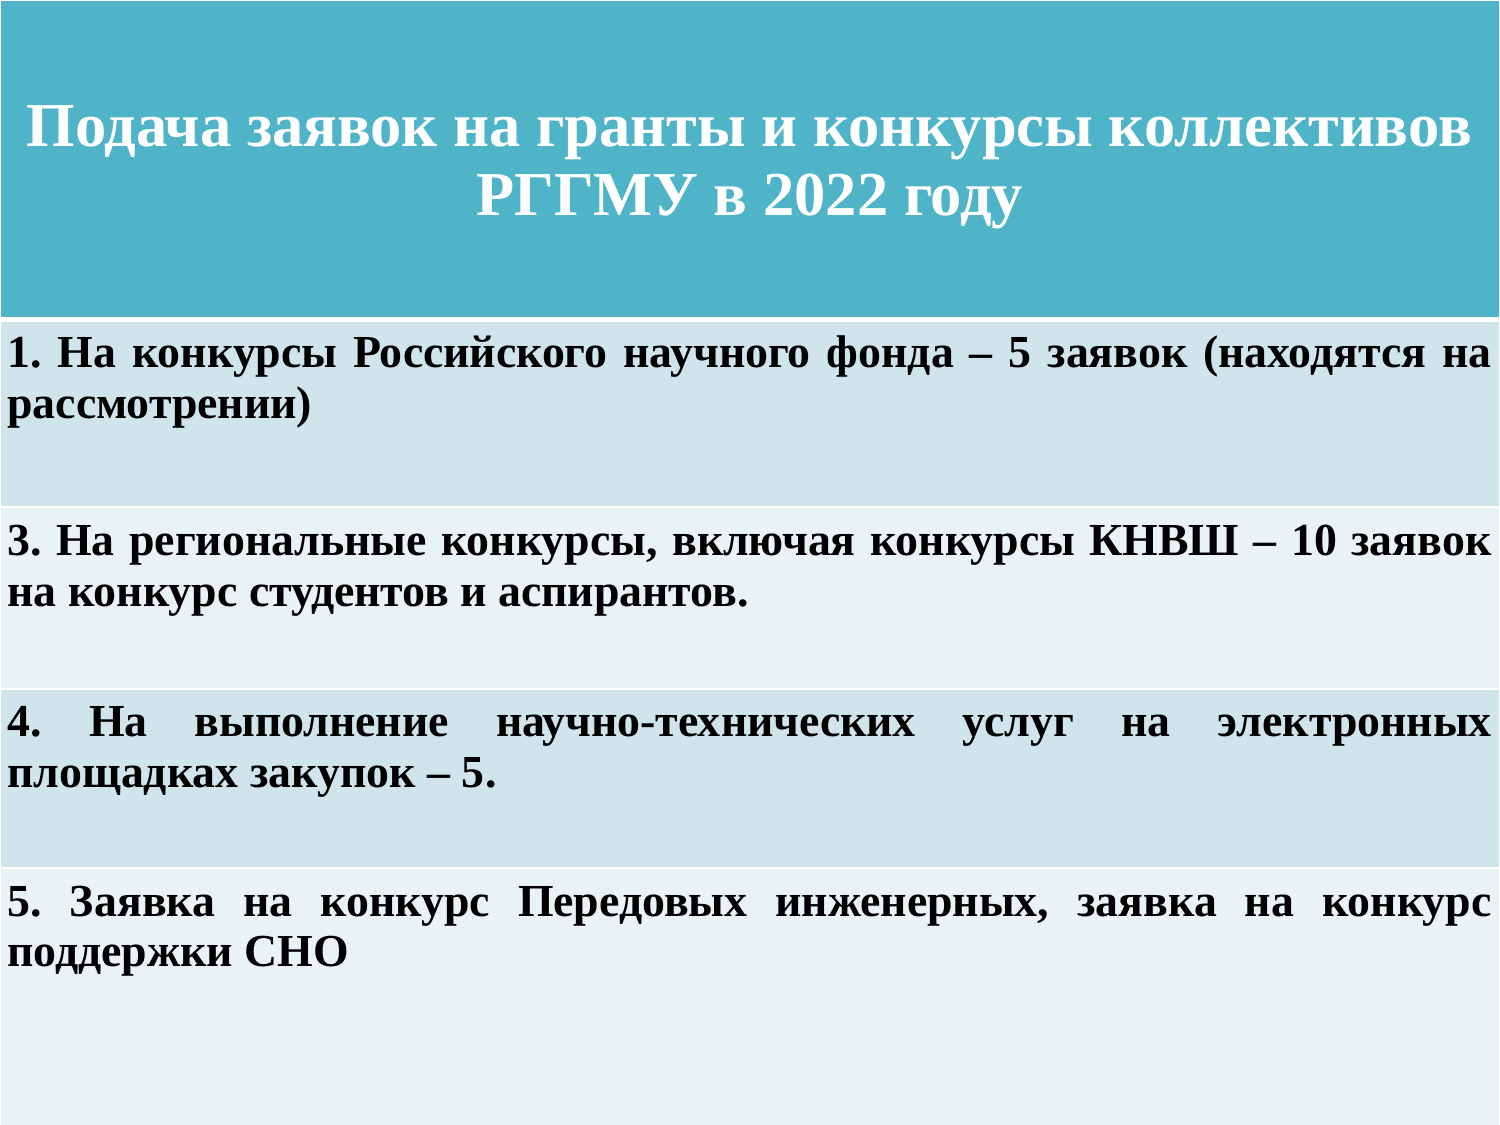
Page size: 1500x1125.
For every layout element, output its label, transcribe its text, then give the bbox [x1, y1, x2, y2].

table_cell 4. На выполнение научно-технических услуг на электронных площадках закупок – 5. [1, 690, 1499, 867]
table_cell 1. На конкурсы Российского научного фонда – 5 заявок (находятся на рассмотрении) [1, 322, 1499, 506]
table_cell 3. На региональные конкурсы, включая конкурсы КНВШ – 10 заявок на конкурс студентов и аспирантов. [1, 508, 1499, 688]
table_header Подача заявок на гранты и конкурсы коллективов РГГМУ в 2022 году [1, 1, 1499, 317]
table_cell 5. Заявка на конкурс Передовых инженерных, заявка на конкурс поддержки СНО [1, 869, 1499, 1125]
